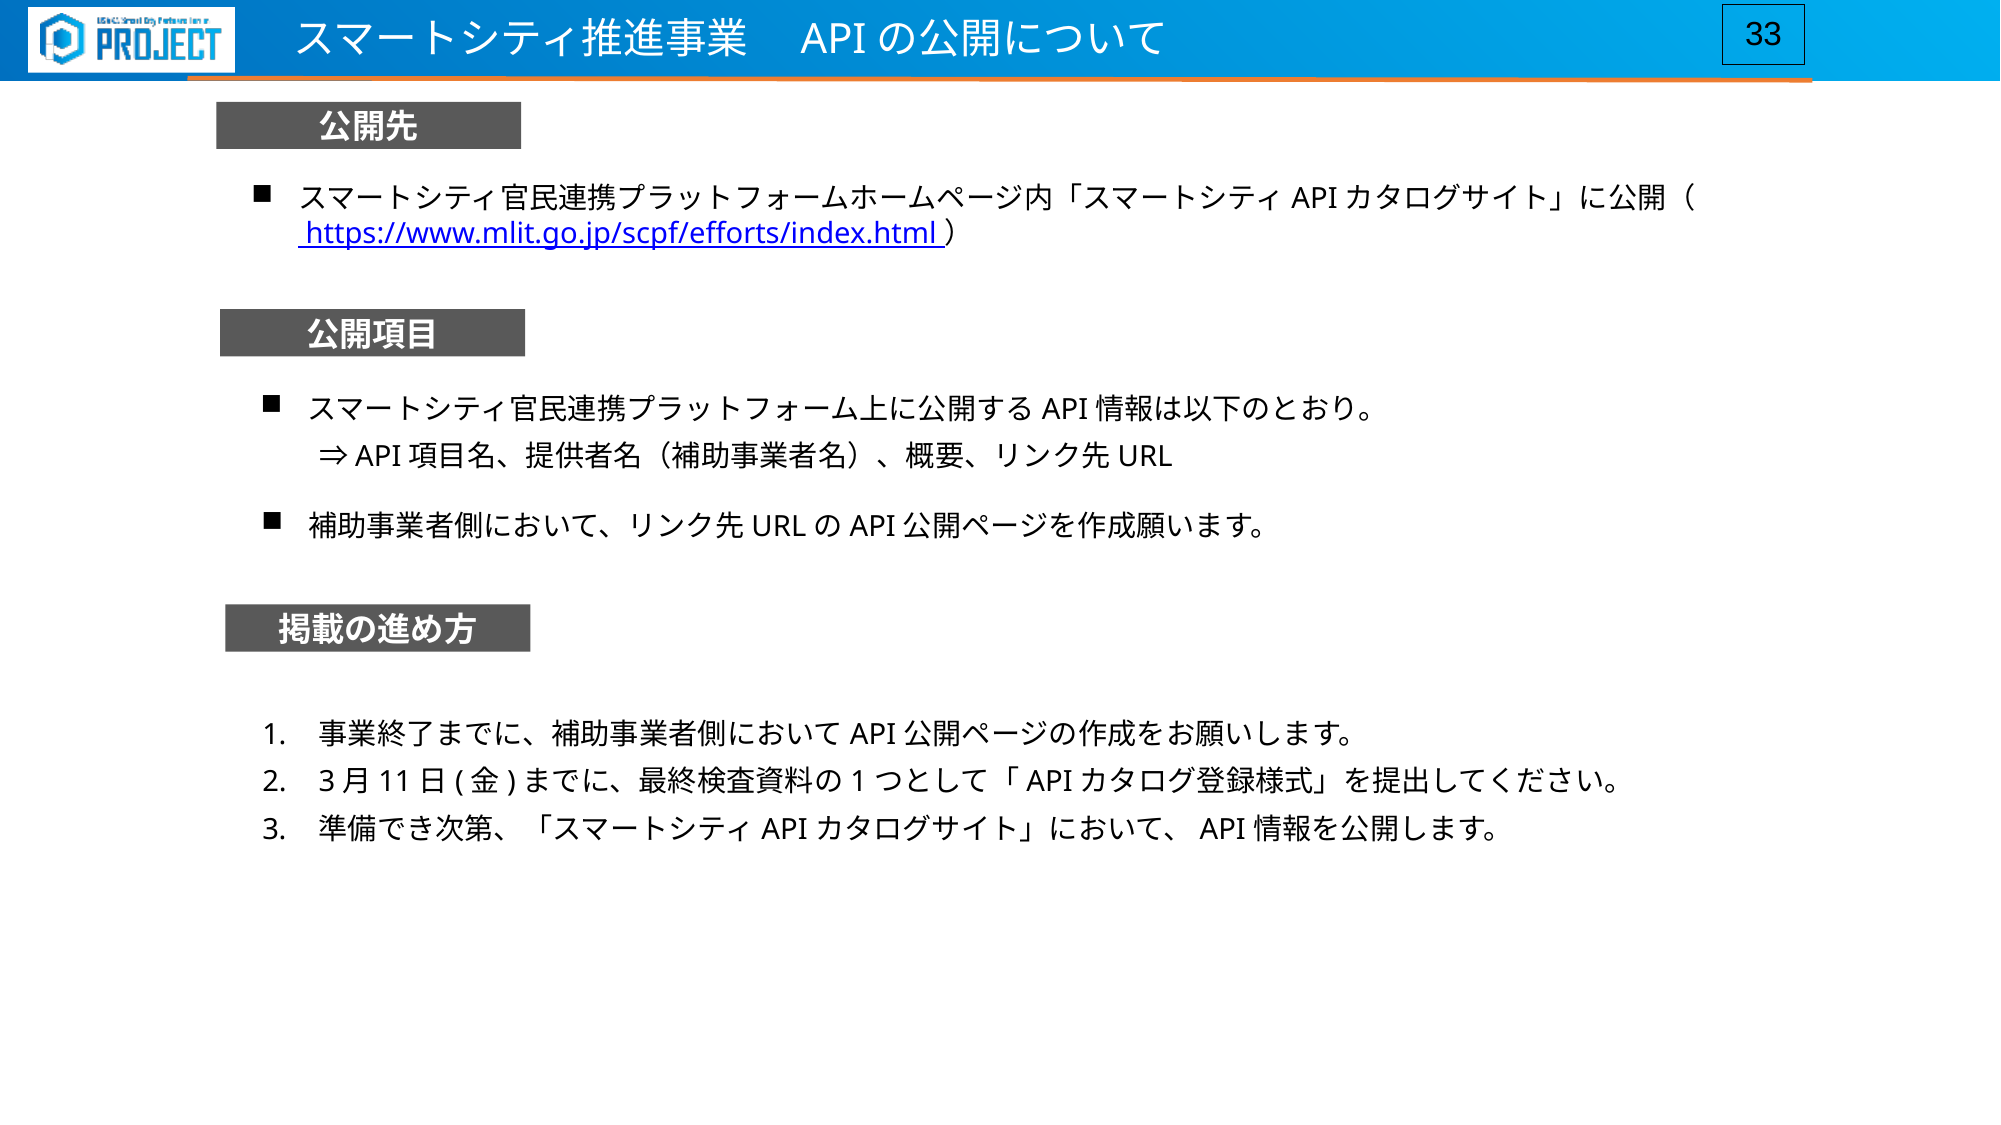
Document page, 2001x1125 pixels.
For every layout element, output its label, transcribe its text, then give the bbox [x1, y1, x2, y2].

text_box 掲載の進め方 [225, 604, 531, 652]
text_box 補助事業者側において、リンク先URLのAPI公開ページを作成願います。 [246, 500, 1792, 550]
text_box 33 [1722, 4, 1805, 65]
picture [40, 13, 223, 71]
text_box スマートシティ官民連携プラットフォームホームページ内「スマートシティAPIカタログサイト」に公開（ https://www.mlit.go.jp/scpf/efforts/index.html ） [236, 172, 1782, 262]
text_box 公開項目 [220, 309, 526, 357]
text_box スマートシティ官民連携プラットフォーム上に公開するAPI情報は以下のとおり。 ⇒API項目名、提供者名（補助事業者名）、概要、リンク先URL [245, 382, 1790, 480]
text_box スマートシティ推進事業 APIの公開について [195, 4, 1821, 70]
text_box 公開先 [216, 101, 522, 149]
text_box 事業終了までに、補助事業者側においてAPI公開ページの作成をお願いします。 3月11日(金)までに、最終検査資料の1つとして「APIカタログ登録様式」を提出してください。 準備でき次第、「スマートシティAPIカタログサイト」において、API情報を公開します。 [247, 707, 1792, 853]
